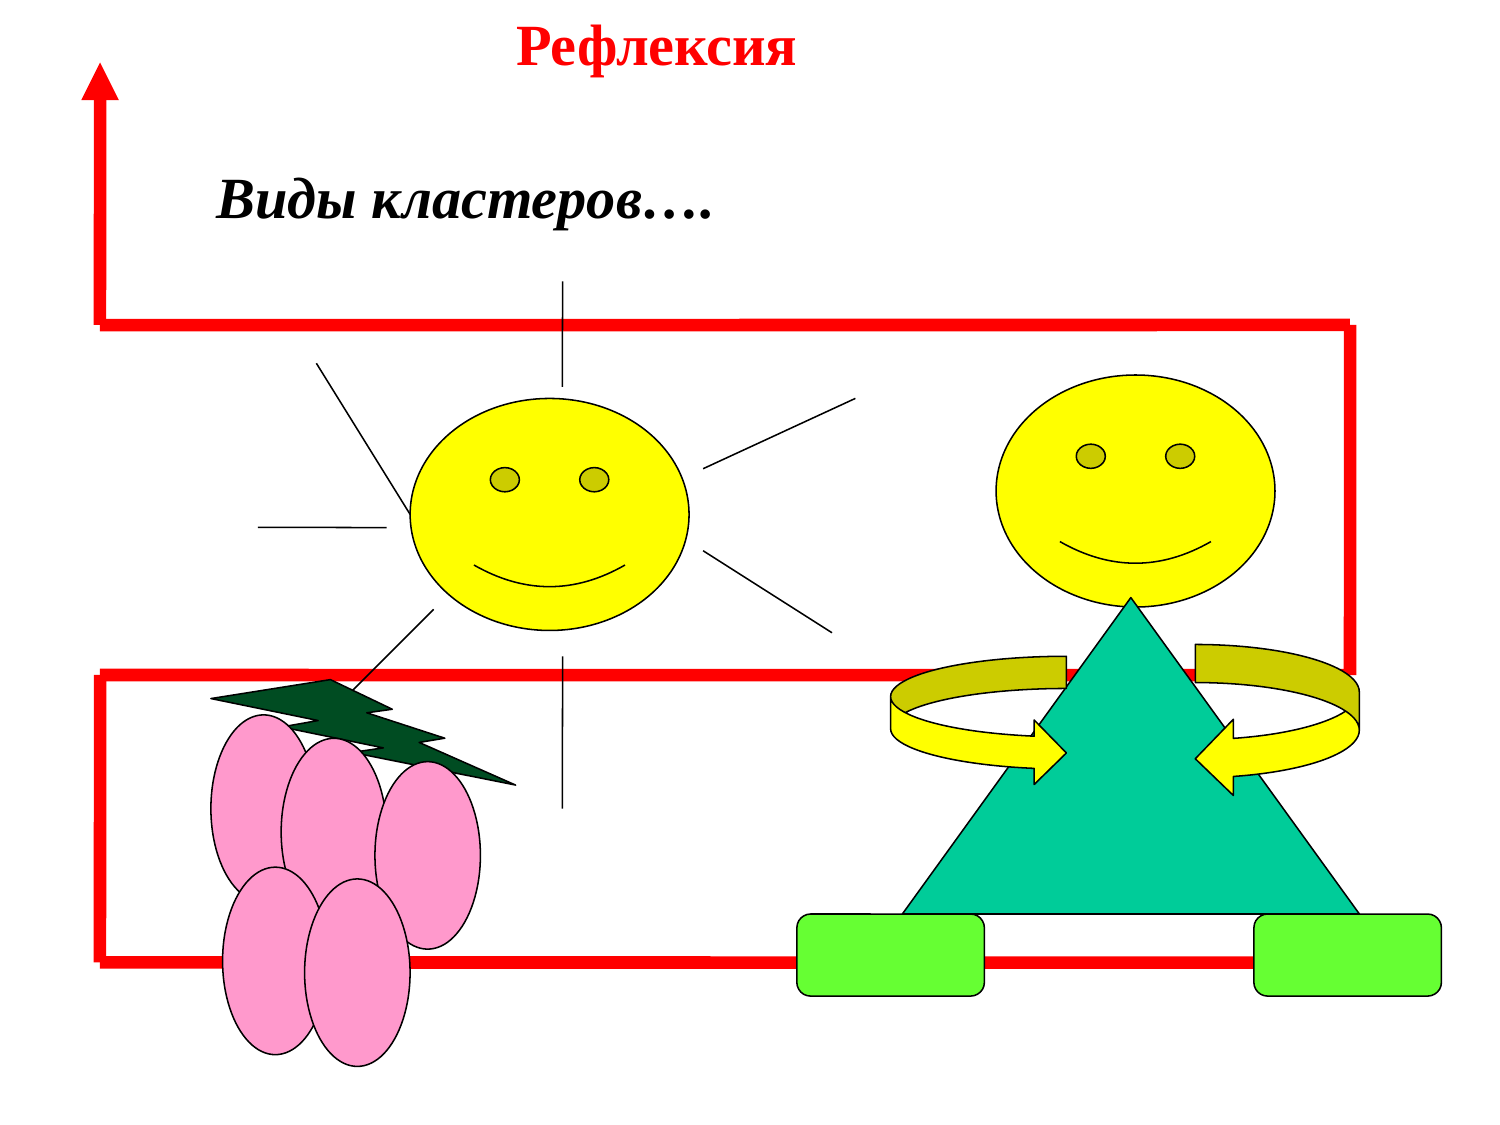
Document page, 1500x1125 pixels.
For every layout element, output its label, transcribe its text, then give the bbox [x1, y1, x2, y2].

text_box [93, 62, 107, 325]
text_box [902, 597, 1360, 914]
text_box [1195, 644, 1360, 796]
text_box [210, 680, 516, 786]
text_box [996, 375, 1276, 607]
text_box [410, 398, 690, 631]
text_box [890, 656, 1067, 785]
text_box [304, 878, 411, 1067]
text_box [222, 867, 319, 1055]
text_box [210, 714, 306, 892]
text_box Рефлексия [312, 0, 987, 85]
text_box [796, 913, 985, 997]
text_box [702, 550, 833, 634]
text_box [374, 761, 481, 950]
text_box [281, 738, 384, 906]
text_box Виды кластеров…. [187, 152, 1499, 238]
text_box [702, 398, 856, 469]
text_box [348, 330, 419, 466]
text_box [1253, 913, 1442, 997]
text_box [327, 609, 434, 716]
